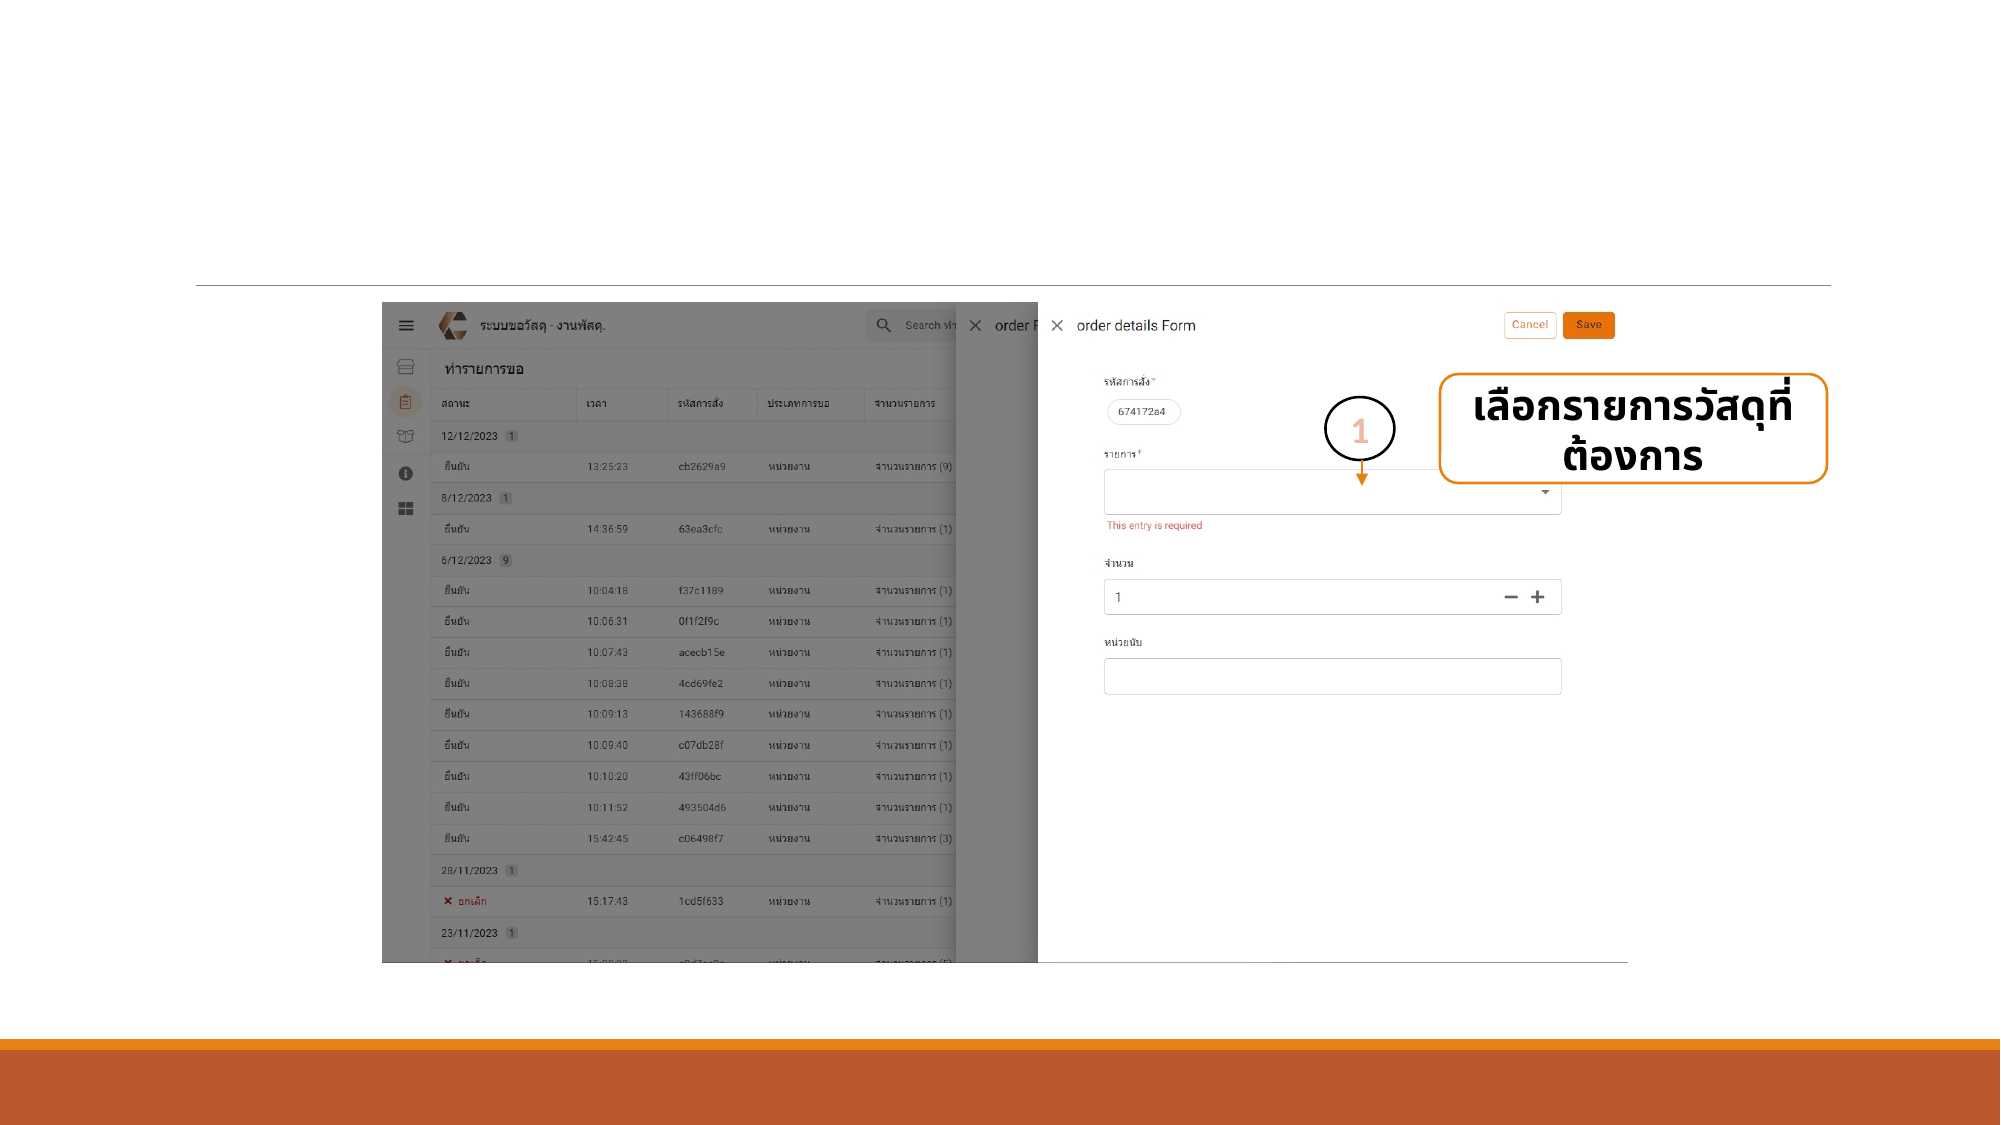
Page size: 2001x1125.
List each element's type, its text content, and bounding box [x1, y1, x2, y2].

text_box เลือกรายการวัสดุที่ต้องการ [1636, 372, 1829, 485]
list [381, 302, 1628, 964]
